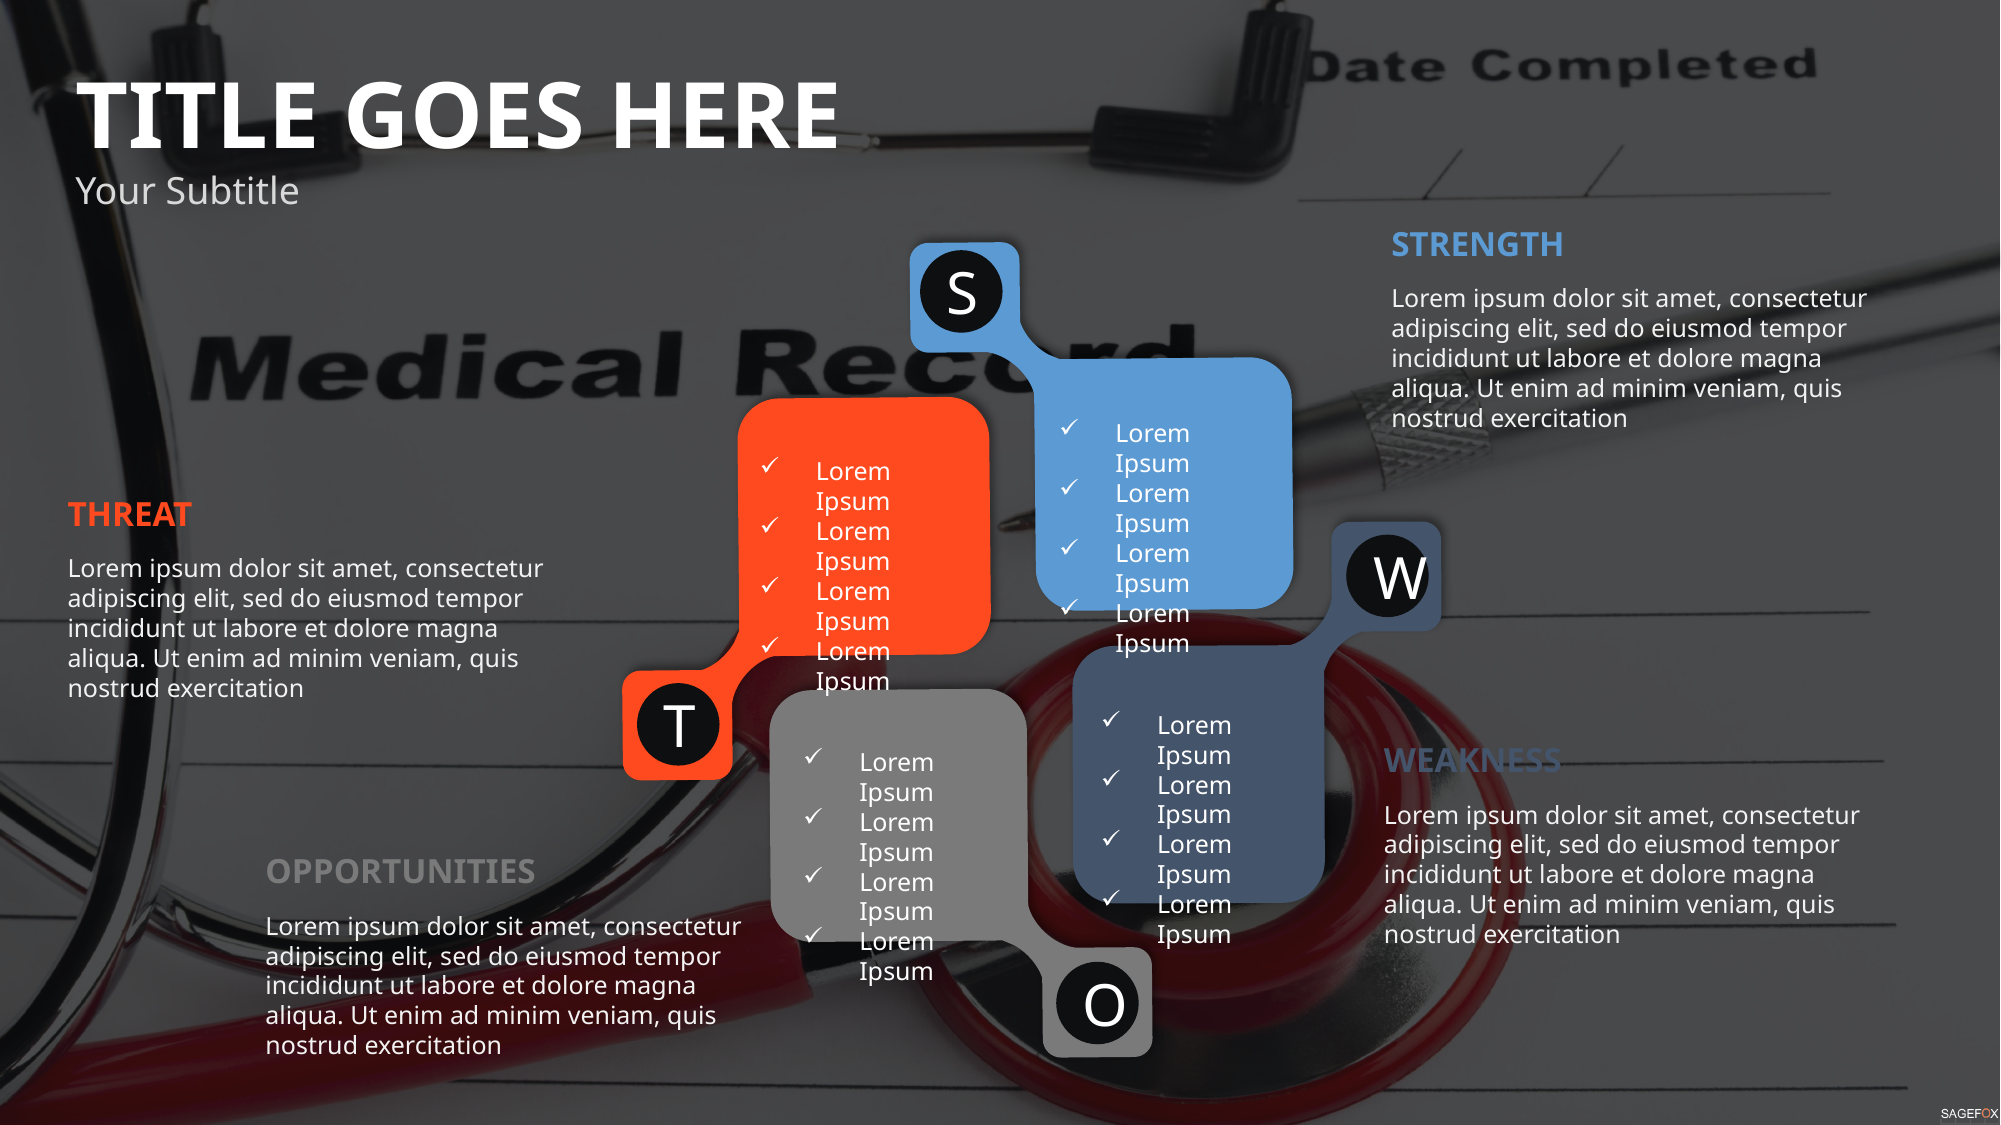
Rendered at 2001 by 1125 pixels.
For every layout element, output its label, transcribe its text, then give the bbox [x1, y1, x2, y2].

text_box Lorem Ipsum Lorem Ipsum Lorem Ipsum Lorem Ipsum [1044, 410, 1285, 665]
text_box [1072, 521, 1442, 892]
text_box TITLE GOES HERE Your Subtitle [60, 49, 1036, 220]
text_box [769, 688, 1027, 934]
text_box [622, 396, 991, 781]
text_box O [1055, 960, 1140, 1046]
text_box [909, 242, 1294, 594]
text_box Lorem Ipsum Lorem Ipsum Lorem Ipsum Lorem Ipsum [744, 448, 985, 703]
text_box THREAT Lorem ipsum dolor sit amet, consectetur adipiscing elit, sed do eiusmod tempor incididunt ut labore et dolore magna aliqua. Ut enim ad minim veniam, quis nostrud exercitation [67, 493, 563, 703]
text_box [1028, 872, 1153, 1058]
text_box Lorem Ipsum Lorem Ipsum Lorem Ipsum Lorem Ipsum [1086, 701, 1326, 957]
text_box WEAKNESS Lorem ipsum dolor sit amet, consectetur adipiscing elit, sed do eiusmod tempor incididunt ut labore et dolore magna aliqua. Ut enim ad minim veniam, quis nostrud exercitation [1383, 739, 1879, 949]
text_box T [635, 682, 721, 767]
text_box OPPORTUNITIES Lorem ipsum dolor sit amet, consectetur adipiscing elit, sed do eiusmod tempor incididunt ut labore et dolore magna aliqua. Ut enim ad minim veniam, quis nostrud exercitation [265, 850, 761, 1060]
text_box W [1345, 533, 1430, 619]
text_box S [919, 249, 1004, 334]
text_box Lorem Ipsum Lorem Ipsum Lorem Ipsum Lorem Ipsum [788, 738, 1028, 994]
picture [1940, 0, 2001, 1125]
text_box STRENGTH Lorem ipsum dolor sit amet, consectetur adipiscing elit, sed do eiusmod tempor incididunt ut labore et dolore magna aliqua. Ut enim ad minim veniam, quis nostrud exercitation [1391, 222, 1887, 433]
